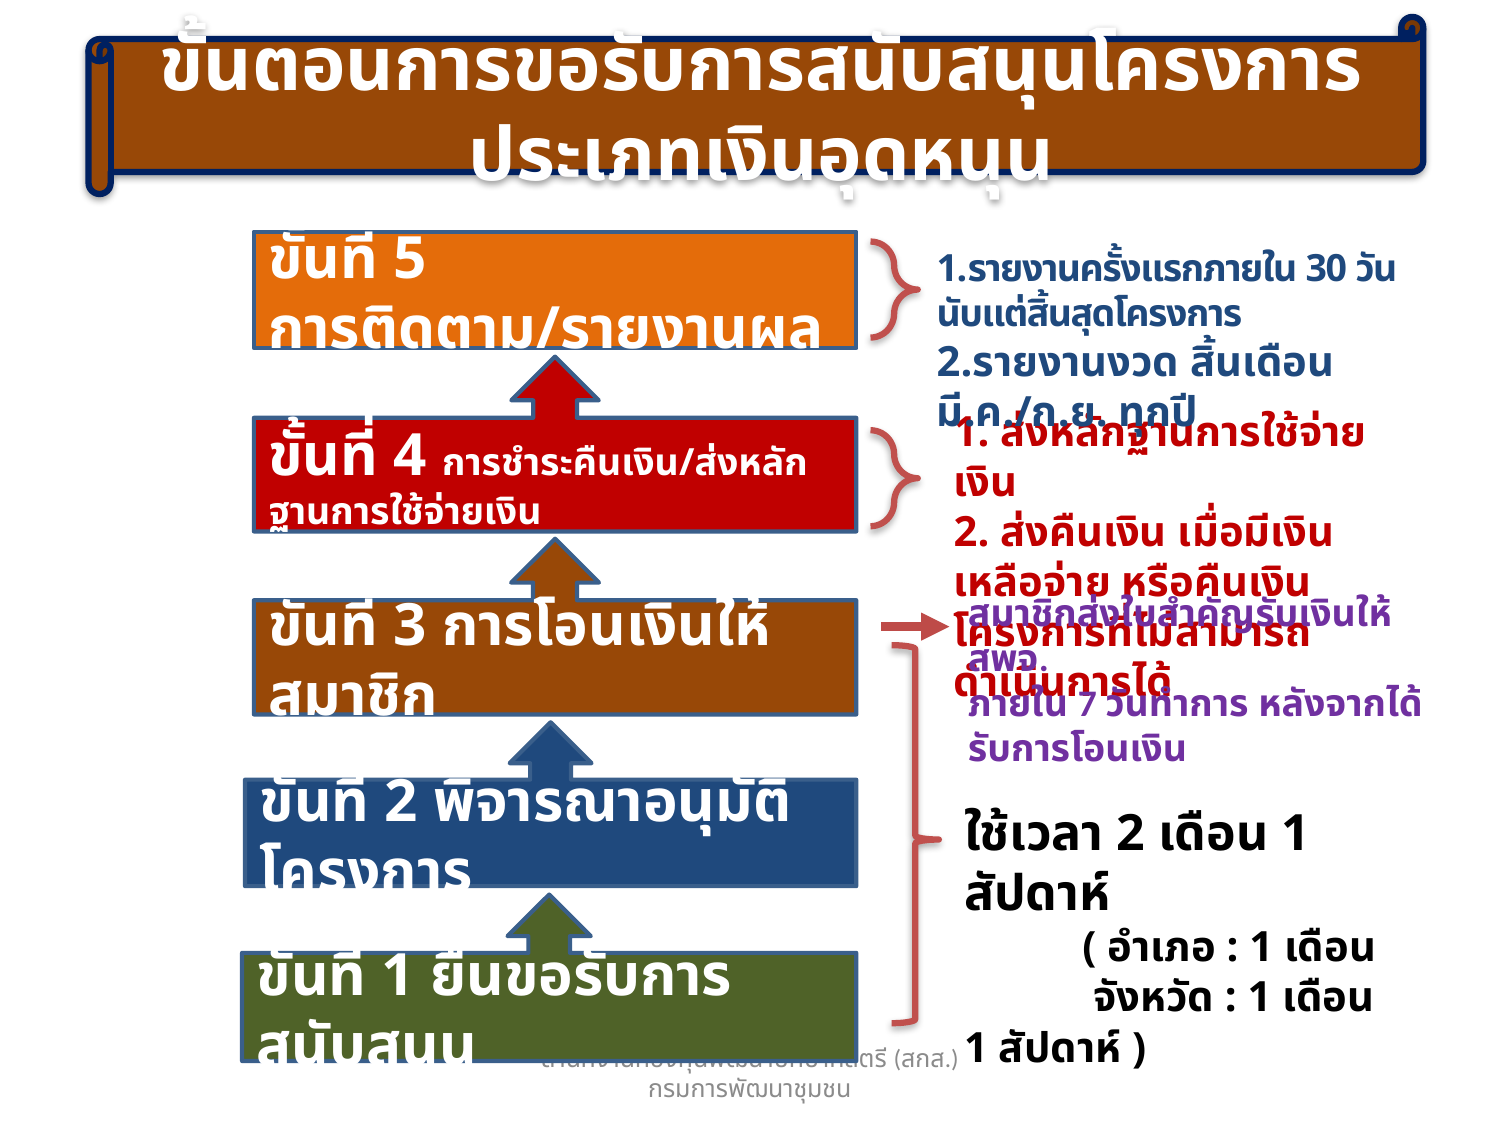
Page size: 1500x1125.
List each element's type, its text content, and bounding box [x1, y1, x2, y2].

footer สำนักงานกองทุนพัฒนาบทบาทสตรี (สกส.) กรมการพัฒนาชุมชน [512, 1042, 988, 1103]
text_box ใช้เวลา 2 เดือน 1 สัปดาห์ ( อำเภอ : 1 เดือน จังหวัด : 1 เดือน 1 สัปดาห์ ) [949, 792, 1424, 1078]
text_box 1. ส่งหลักฐานการใช้จ่ายเงิน 2. ส่งคืนเงิน เมื่อมีเงินเหลือจ่าย หรือคืนเงินโครงการที่ไม่สามารถดำเนินการได้ [938, 442, 1424, 713]
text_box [241, 231, 857, 1062]
text_box 1.รายงานครั้งแรกภายใน 30 วัน นับแต่สิ้นสุดโครงการ 2.รายงานงวด สิ้นเดือน มี.ค./ก.ย. ทุกปี [921, 236, 1464, 442]
text_box [870, 427, 921, 530]
text_box [870, 238, 921, 341]
text_box [891, 642, 943, 1027]
text_box สมาชิกส่งใบสำคัญรับเงินให้ สพจ. ภายใน 7 วันทำการ หลังจากได้รับการโอนเงิน [953, 581, 1464, 777]
text_box ขั้นตอนการขอรับการสนับสนุนโครงการประเภทเงินอุดหนุน [85, 13, 1427, 198]
